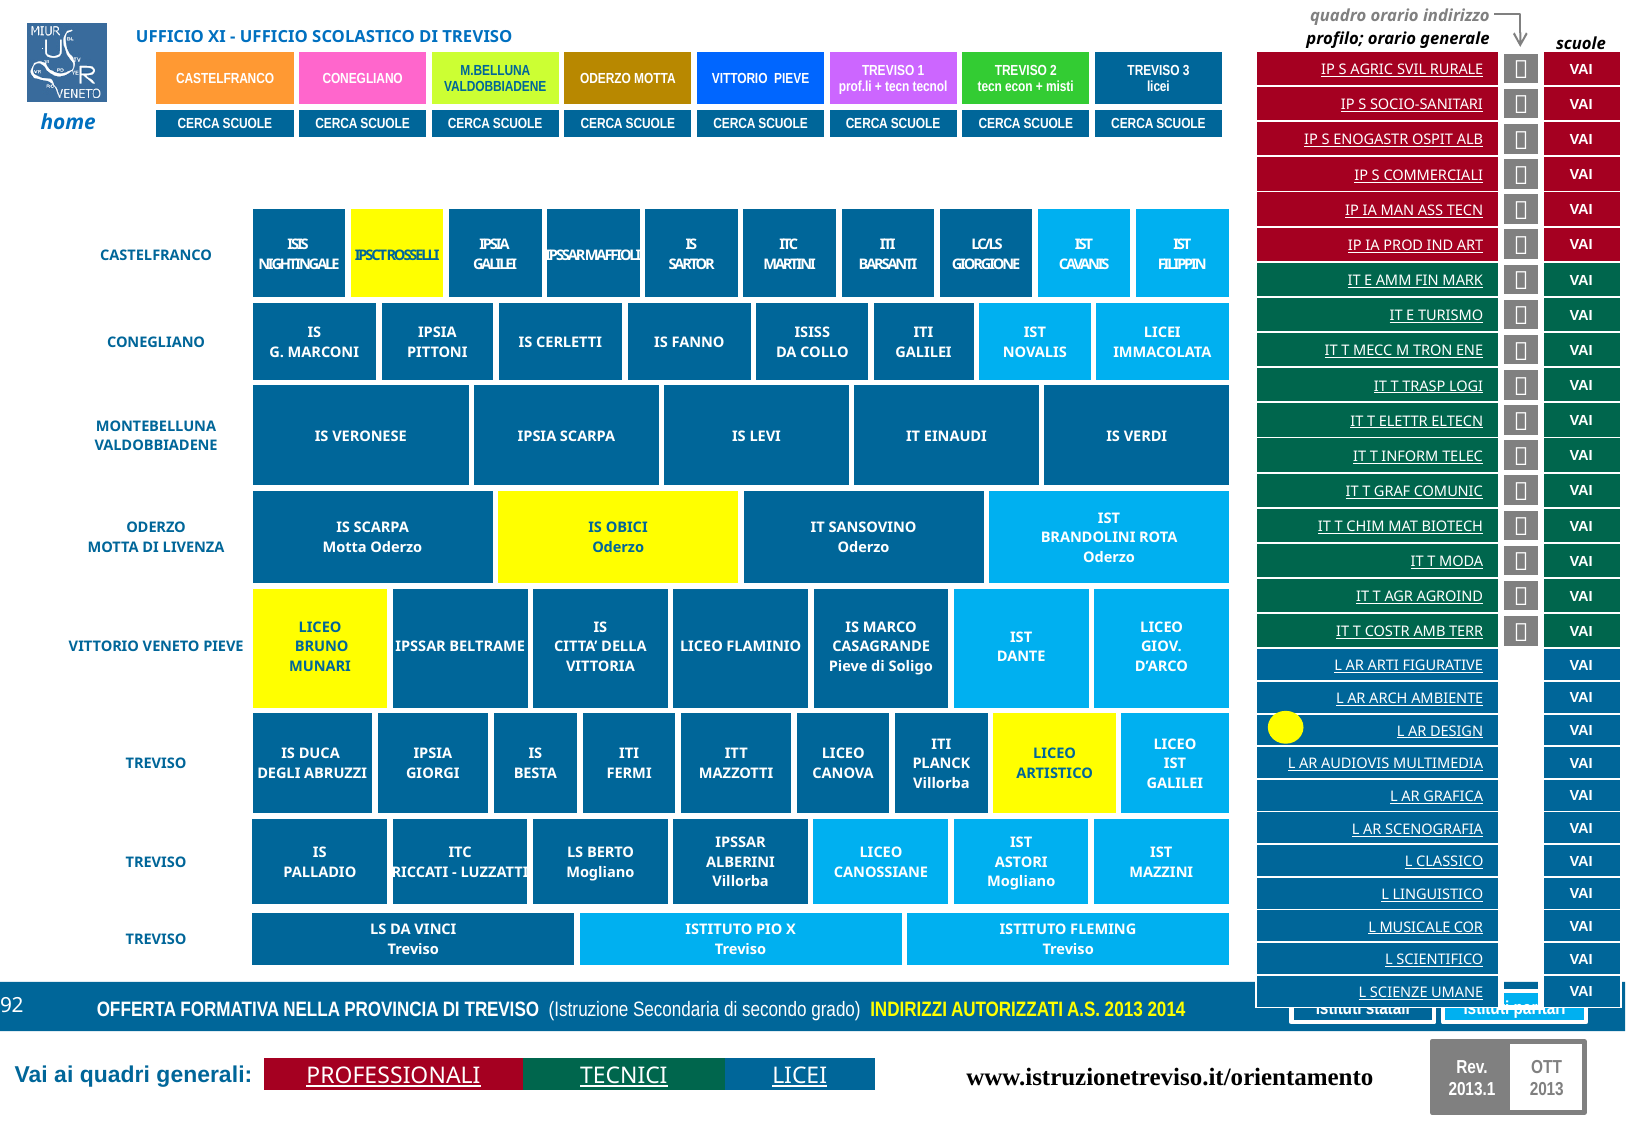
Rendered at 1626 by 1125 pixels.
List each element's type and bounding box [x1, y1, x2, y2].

table_header [854, 385, 1039, 485]
table_header [252, 913, 574, 965]
table_header [580, 913, 902, 965]
table_header [664, 385, 849, 485]
table_header [907, 913, 1229, 965]
table_header [494, 713, 577, 813]
table_header [378, 713, 488, 813]
table_header [681, 713, 791, 813]
table_header [797, 713, 889, 813]
table_header [874, 303, 974, 380]
table_header [954, 819, 1088, 904]
table_header [895, 713, 988, 813]
table_header [1044, 385, 1229, 485]
table_header [979, 303, 1091, 380]
table_header [1094, 819, 1229, 904]
table_header [743, 209, 836, 297]
table_header [393, 589, 528, 708]
table_header [382, 303, 493, 380]
table_header [1136, 209, 1229, 297]
picture [27, 23, 107, 102]
table_header [449, 209, 542, 297]
table_header [253, 385, 469, 485]
table_header [253, 491, 493, 583]
table_header [533, 819, 668, 904]
table_header [1121, 713, 1229, 813]
table_header [547, 209, 640, 297]
table_header [583, 713, 675, 813]
table_header [474, 385, 659, 485]
table_header [351, 209, 443, 297]
table_header [498, 491, 738, 583]
table_header [499, 303, 622, 380]
table_header [393, 819, 527, 904]
table_header [756, 303, 868, 380]
table_header [628, 303, 751, 380]
table_header [993, 713, 1116, 813]
table_header [814, 589, 948, 708]
table_header [253, 589, 387, 708]
table_header [842, 209, 934, 297]
table_header [533, 589, 668, 708]
table_header [954, 589, 1089, 708]
table_header [673, 589, 808, 708]
table_header [253, 209, 345, 297]
table_header [252, 819, 387, 904]
table_header [744, 491, 984, 583]
table_header [673, 819, 808, 904]
table_header [253, 303, 376, 380]
table_header [813, 819, 948, 904]
table_header [1038, 209, 1130, 297]
table_header [989, 491, 1229, 583]
text_box [1267, 710, 1304, 744]
table_header [1094, 589, 1229, 708]
table_header [645, 209, 738, 297]
table_header [253, 713, 372, 813]
table_header [940, 209, 1032, 297]
table_header [1096, 303, 1229, 380]
